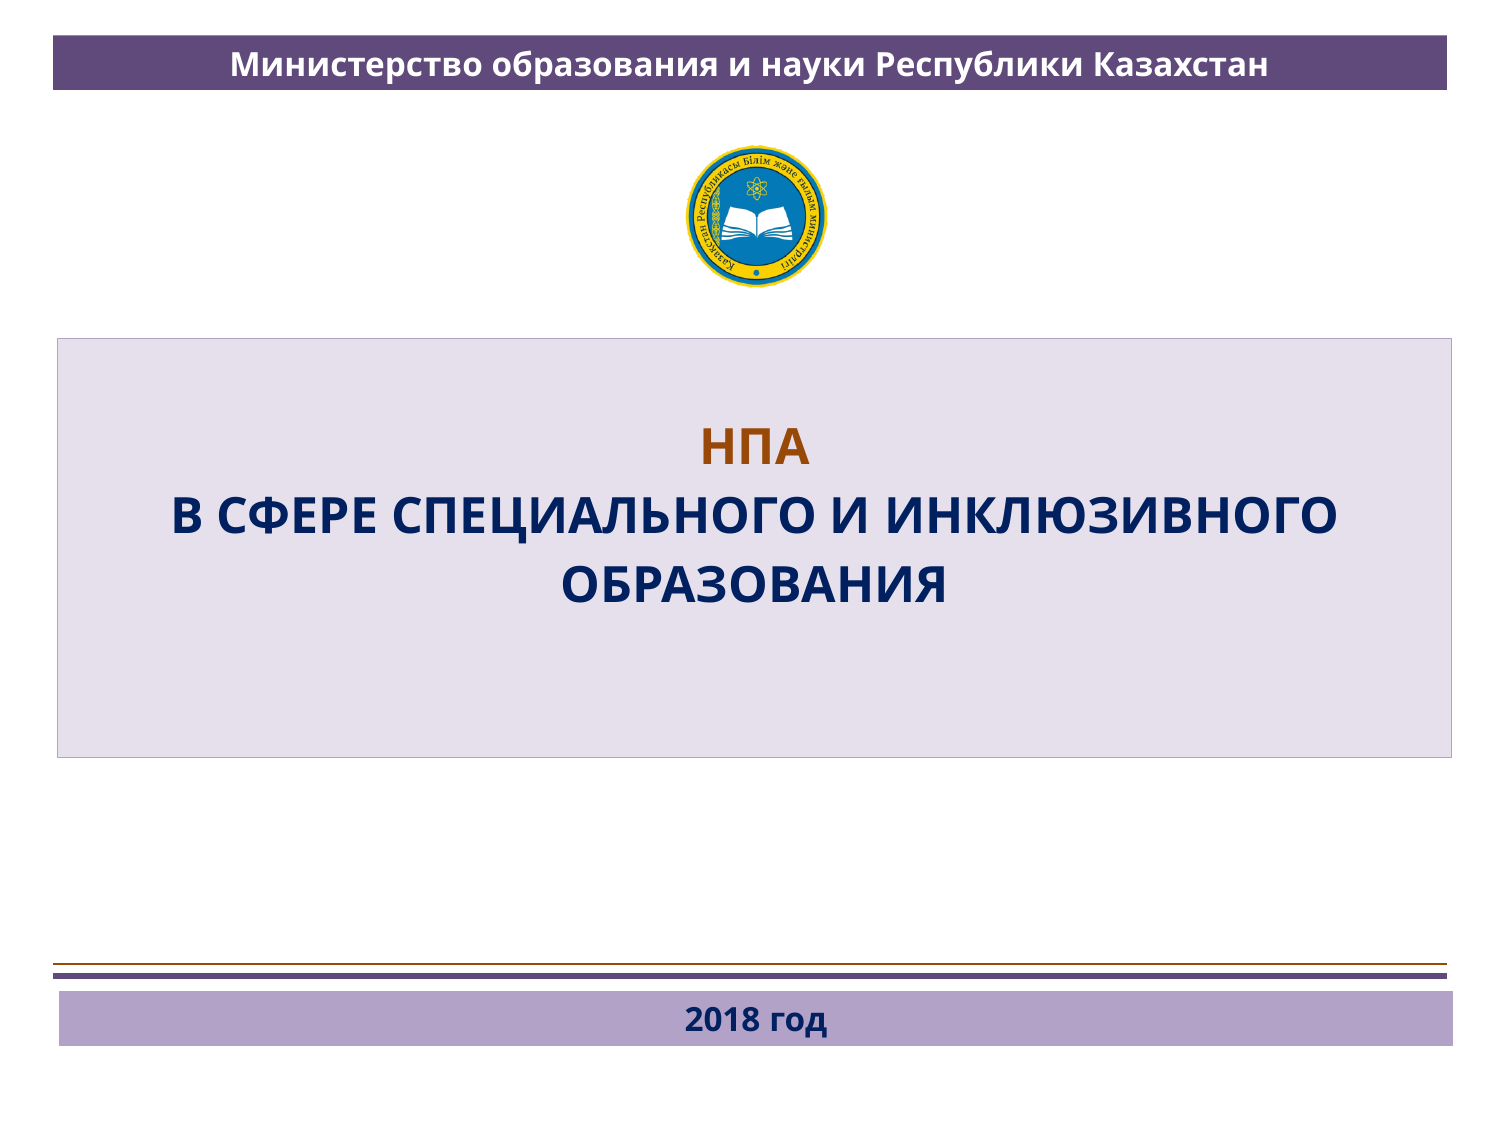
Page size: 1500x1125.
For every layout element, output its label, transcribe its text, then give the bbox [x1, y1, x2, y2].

picture [657, 114, 855, 313]
text_box 2018 год [59, 991, 1453, 1046]
text_box НПА В СФЕРЕ СПЕЦИАЛЬНОГО И ИНКЛЮЗИВНОГО ОБРАЗОВАНИЯ [57, 338, 1452, 758]
text_box Министерство образования и науки Республики Казахстан [53, 35, 1447, 90]
